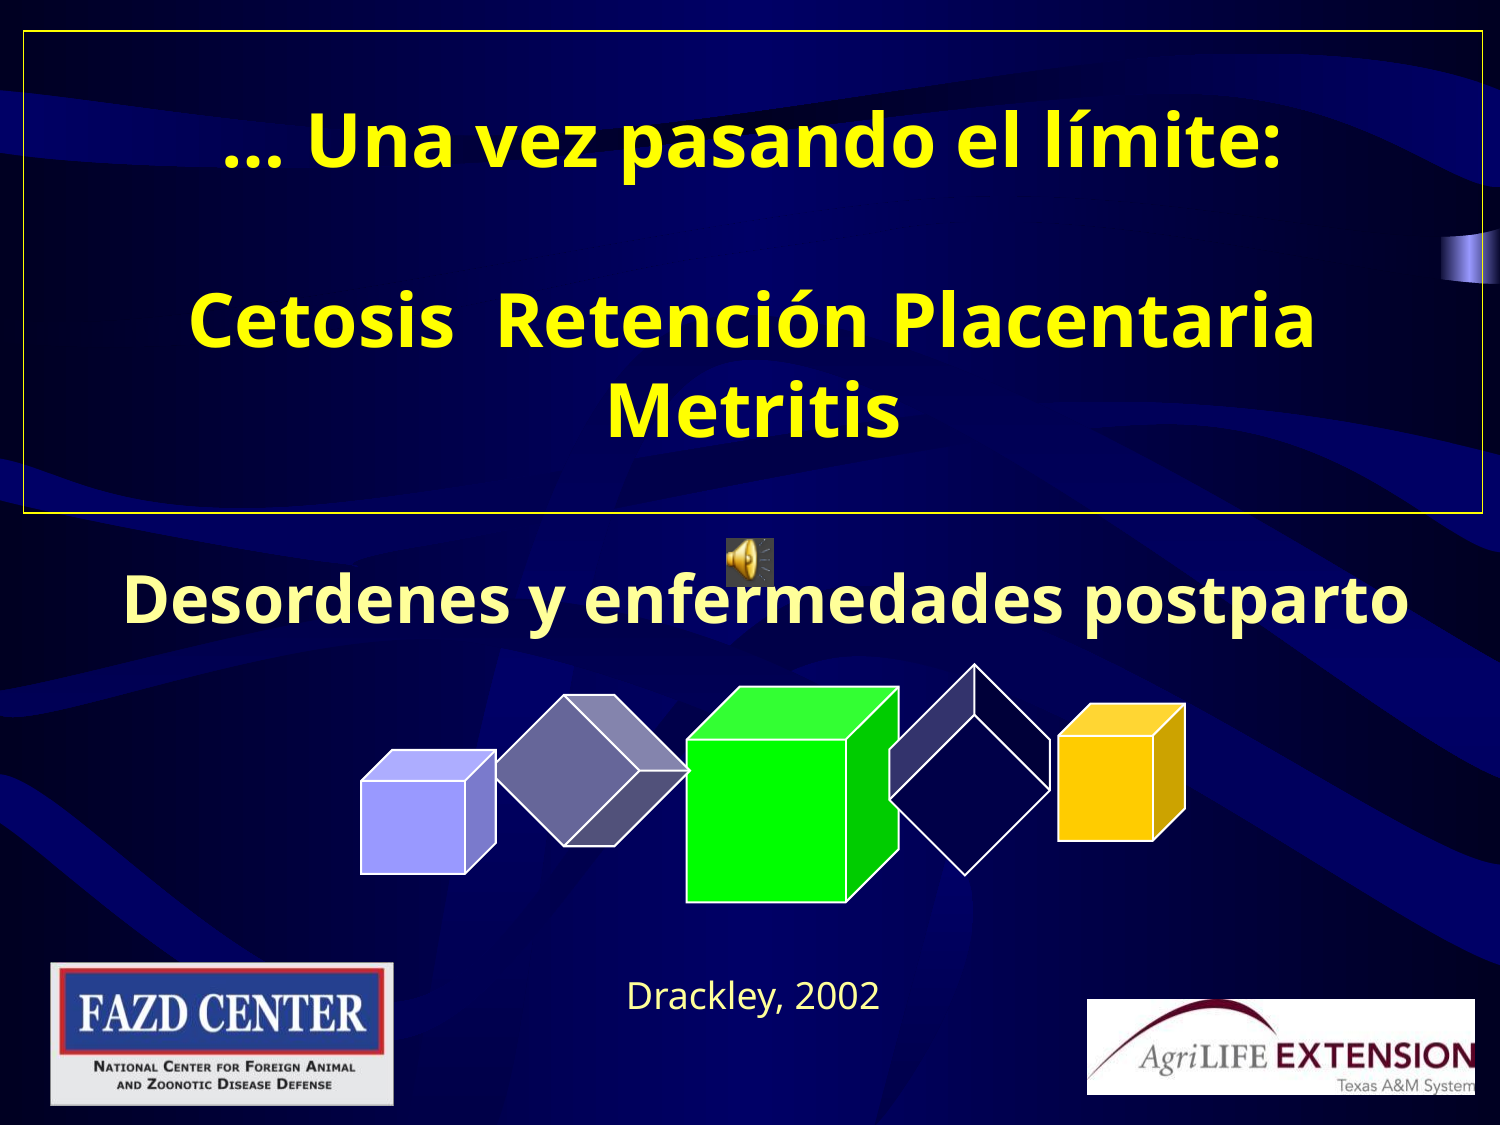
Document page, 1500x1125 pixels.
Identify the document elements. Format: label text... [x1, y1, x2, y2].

text_box [361, 750, 496, 874]
picture [49, 962, 395, 1106]
text_box [496, 694, 691, 847]
text_box Desordenes y enfermedades postparto [106, 549, 1427, 645]
text_box [686, 686, 899, 903]
text_box [889, 664, 1050, 876]
title … Una vez pasando el límite: Cetosis Retención Placentaria Metritis [23, 30, 1483, 514]
picture [1087, 999, 1475, 1095]
text_box Drackley, 2002 [611, 964, 909, 1024]
text_box [1058, 703, 1185, 841]
picture [724, 537, 776, 588]
